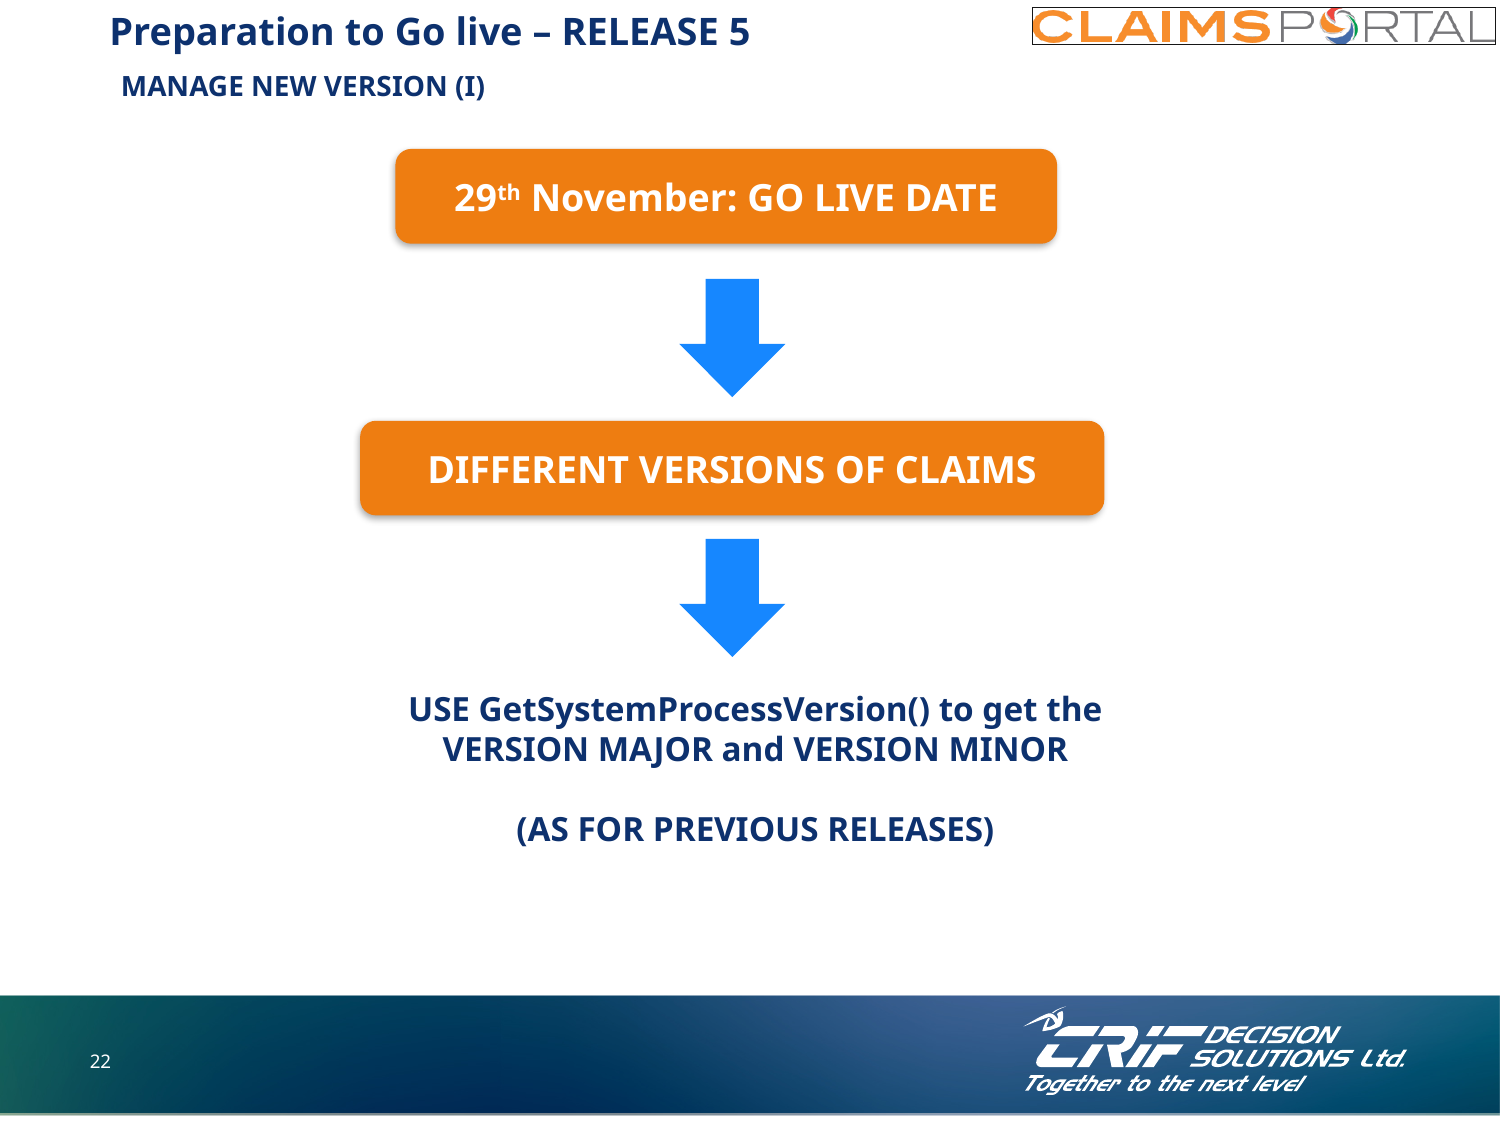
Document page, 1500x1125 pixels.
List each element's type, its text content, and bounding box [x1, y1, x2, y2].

text_box USE GetSystemProcessVersion() to get the VERSION MAJOR and VERSION MINOR (AS FOR PREVIOUS RELEASES) [88, 680, 1424, 964]
title Preparation to Go live – RELEASE 5 MANAGE NEW VERSION (I) [94, 0, 1500, 114]
text_box [679, 538, 786, 657]
text_box DIFFERENT VERSIONS OF CLAIMS [359, 420, 1106, 517]
picture [1381, 1057, 1388, 1065]
text_box 29th November: GO LIVE DATE [394, 148, 1058, 245]
slide_number 22 [75, 1042, 147, 1103]
picture [1032, 7, 1496, 46]
picture [0, 0, 1500, 1125]
text_box [679, 278, 786, 398]
